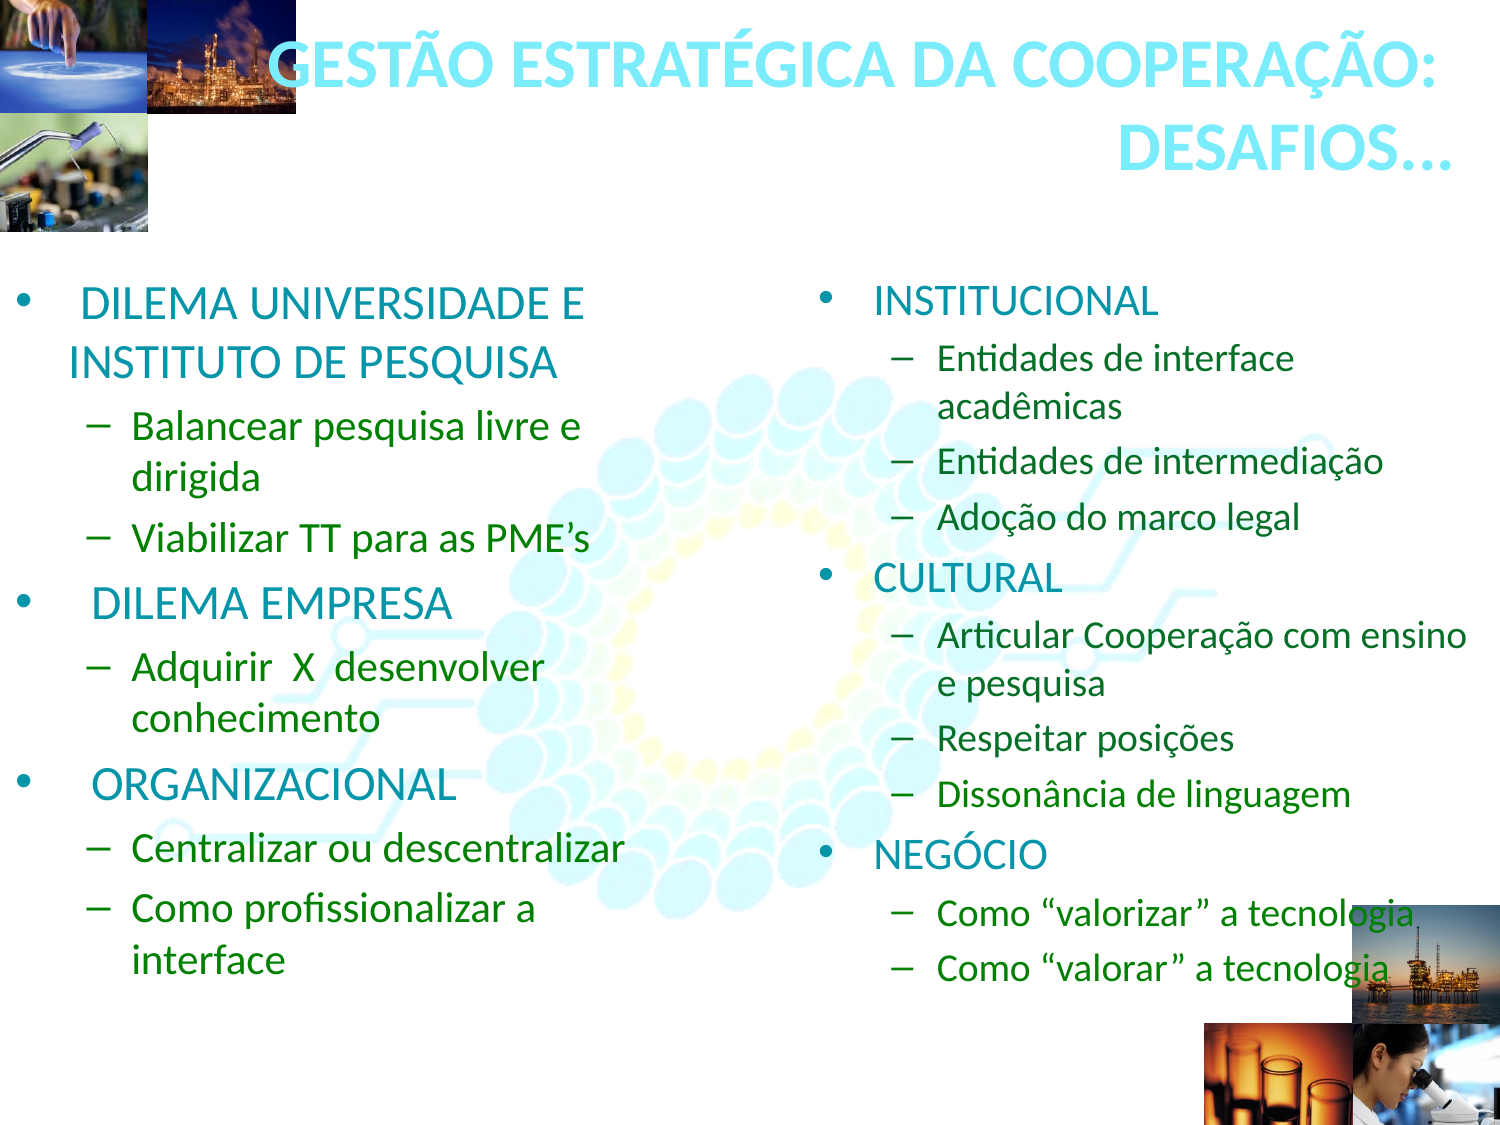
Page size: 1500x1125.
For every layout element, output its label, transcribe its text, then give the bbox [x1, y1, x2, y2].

list INSTITUCIONAL Entidades de interface acadêmicas Entidades de intermediação Adoção do marco legal CULTURAL Articular Cooperação com ensino e pesquisa Respeitar posições Dissonância de linguagem NEGÓCIO Como “valorizar” a tecnologia Como “valorar” a tecnologia [803, 262, 1500, 1005]
picture [0, 0, 296, 232]
title GESTÃO ESTRATÉGICA DA COOPERAÇÃO: DESAFIOS... [242, 7, 1471, 195]
list DILEMA UNIVERSIDADE E INSTITUTO DE PESQUISA Balancear pesquisa livre e dirigida Viabilizar TT para as PME’s DILEMA EMPRESA Adquirir X desenvolver conhecimento ORGANIZACIONAL Centralizar ou descentralizar Como profissionalizar a interface [0, 262, 663, 1005]
picture [1204, 1005, 1500, 1125]
